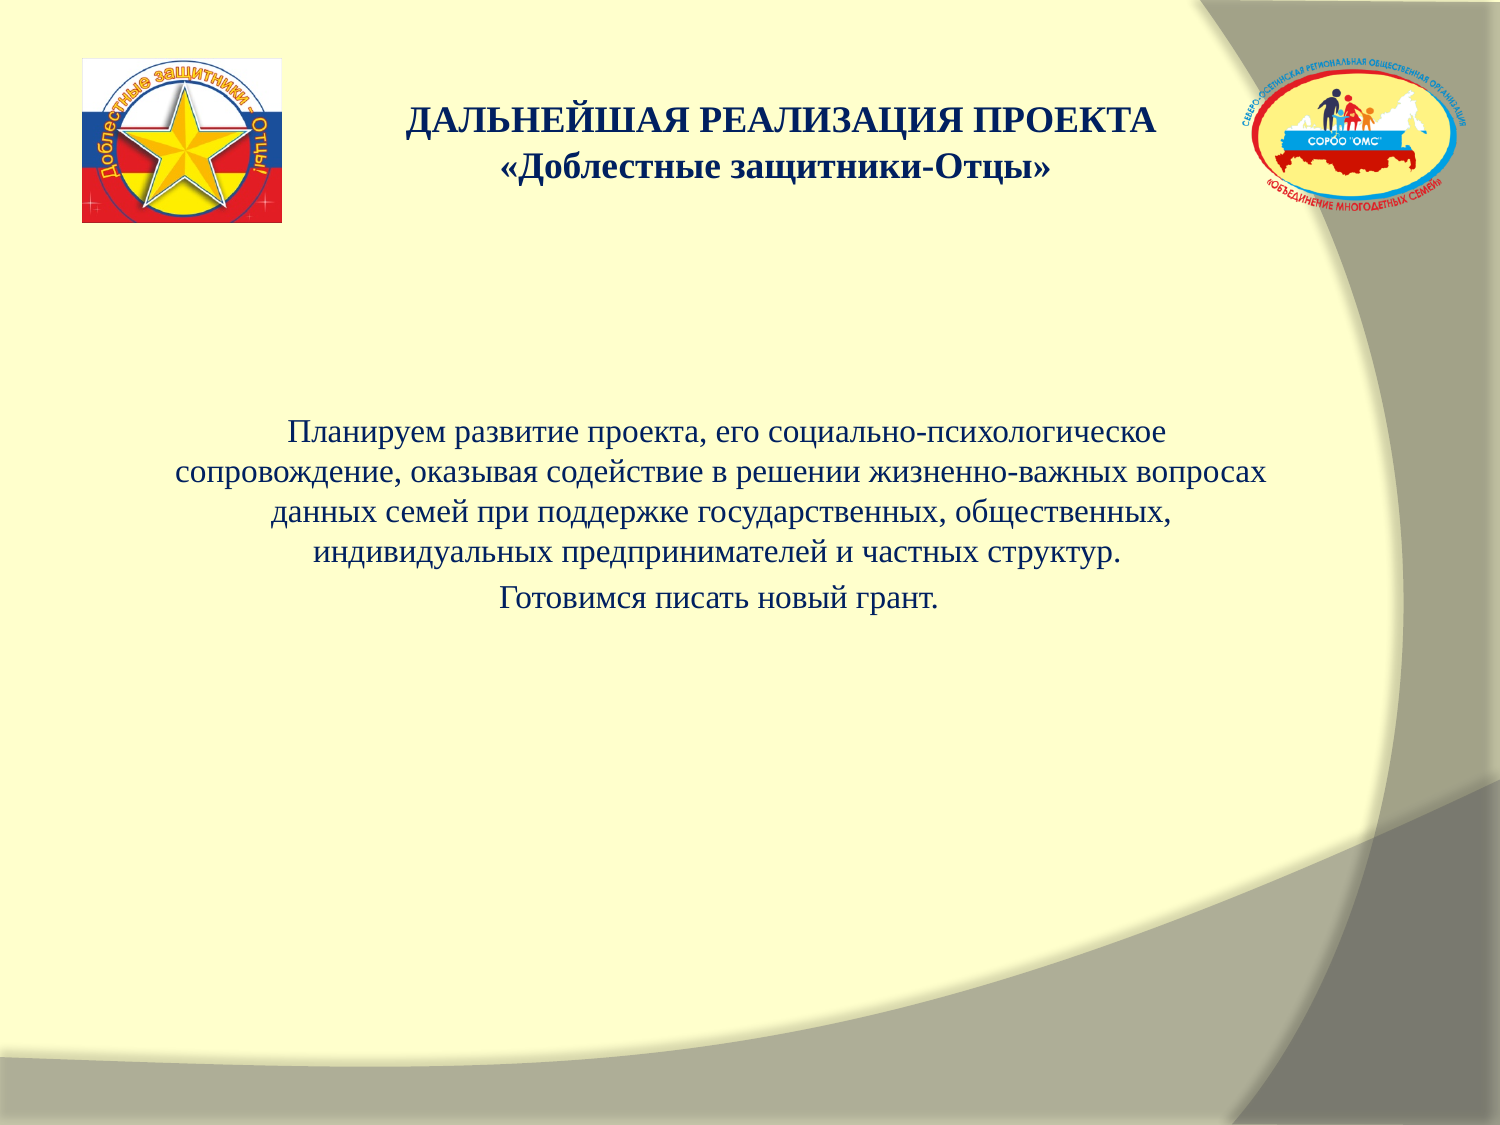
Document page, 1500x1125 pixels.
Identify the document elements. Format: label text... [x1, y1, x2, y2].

list Планируем развитие проекта, его социально-психологическое сопровождение, оказывая содействие в решении жизненно-важных вопросах данных семей при поддержке государственных, общественных, индивидуальных предпринимателей и частных структур. Готовимся писать новый грант. [75, 262, 1300, 1005]
picture [1241, 58, 1466, 212]
picture [81, 58, 282, 223]
title ДАЛЬНЕЙШАЯ РЕАЛИЗАЦИЯ ПРОЕКТА «Доблестные защитники-Отцы» [75, 45, 1477, 233]
